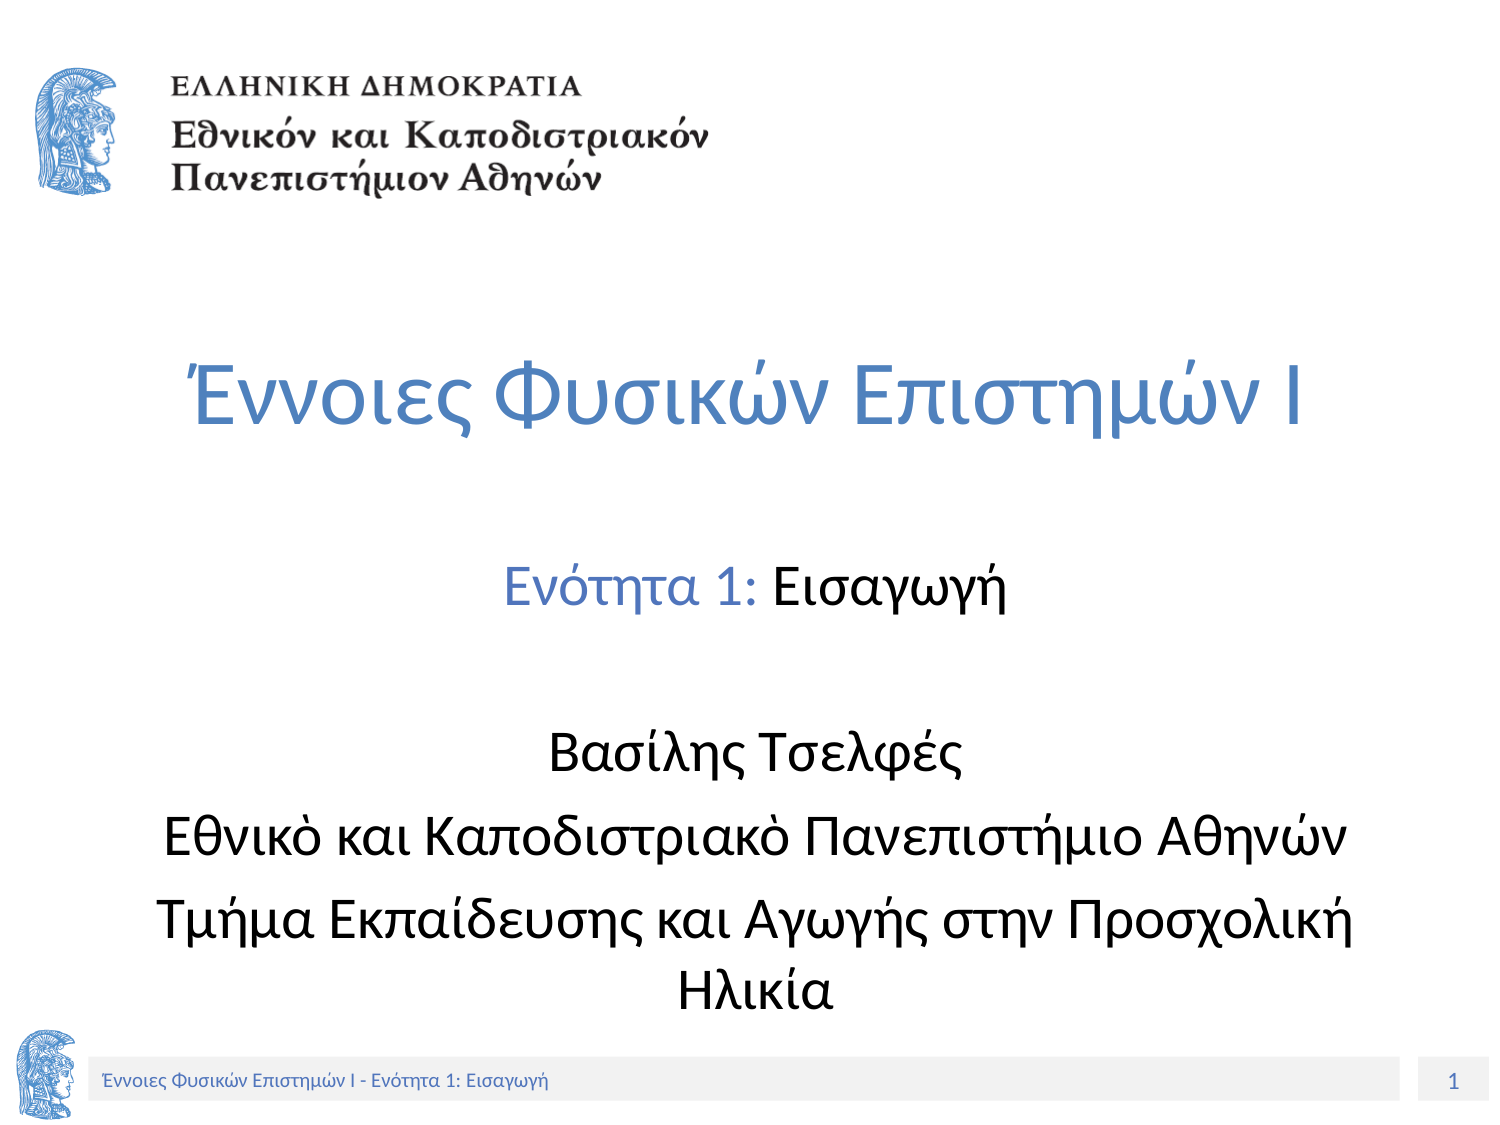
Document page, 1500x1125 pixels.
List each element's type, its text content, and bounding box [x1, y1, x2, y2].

subtitle Ενότητα 1: Εισαγωγή Βασίλης Τσελφές Εθνικὸ και Καποδιστριακὸ Πανεπιστήμιο Αθηνών Τμήμα Εκπαίδευσης και Αγωγής στην Προσχολική Ηλικία [76, 538, 1436, 1035]
title Έννοιες Φυσικών Επιστημών Ι [112, 267, 1388, 509]
picture [9, 1026, 81, 1120]
picture [29, 66, 711, 201]
